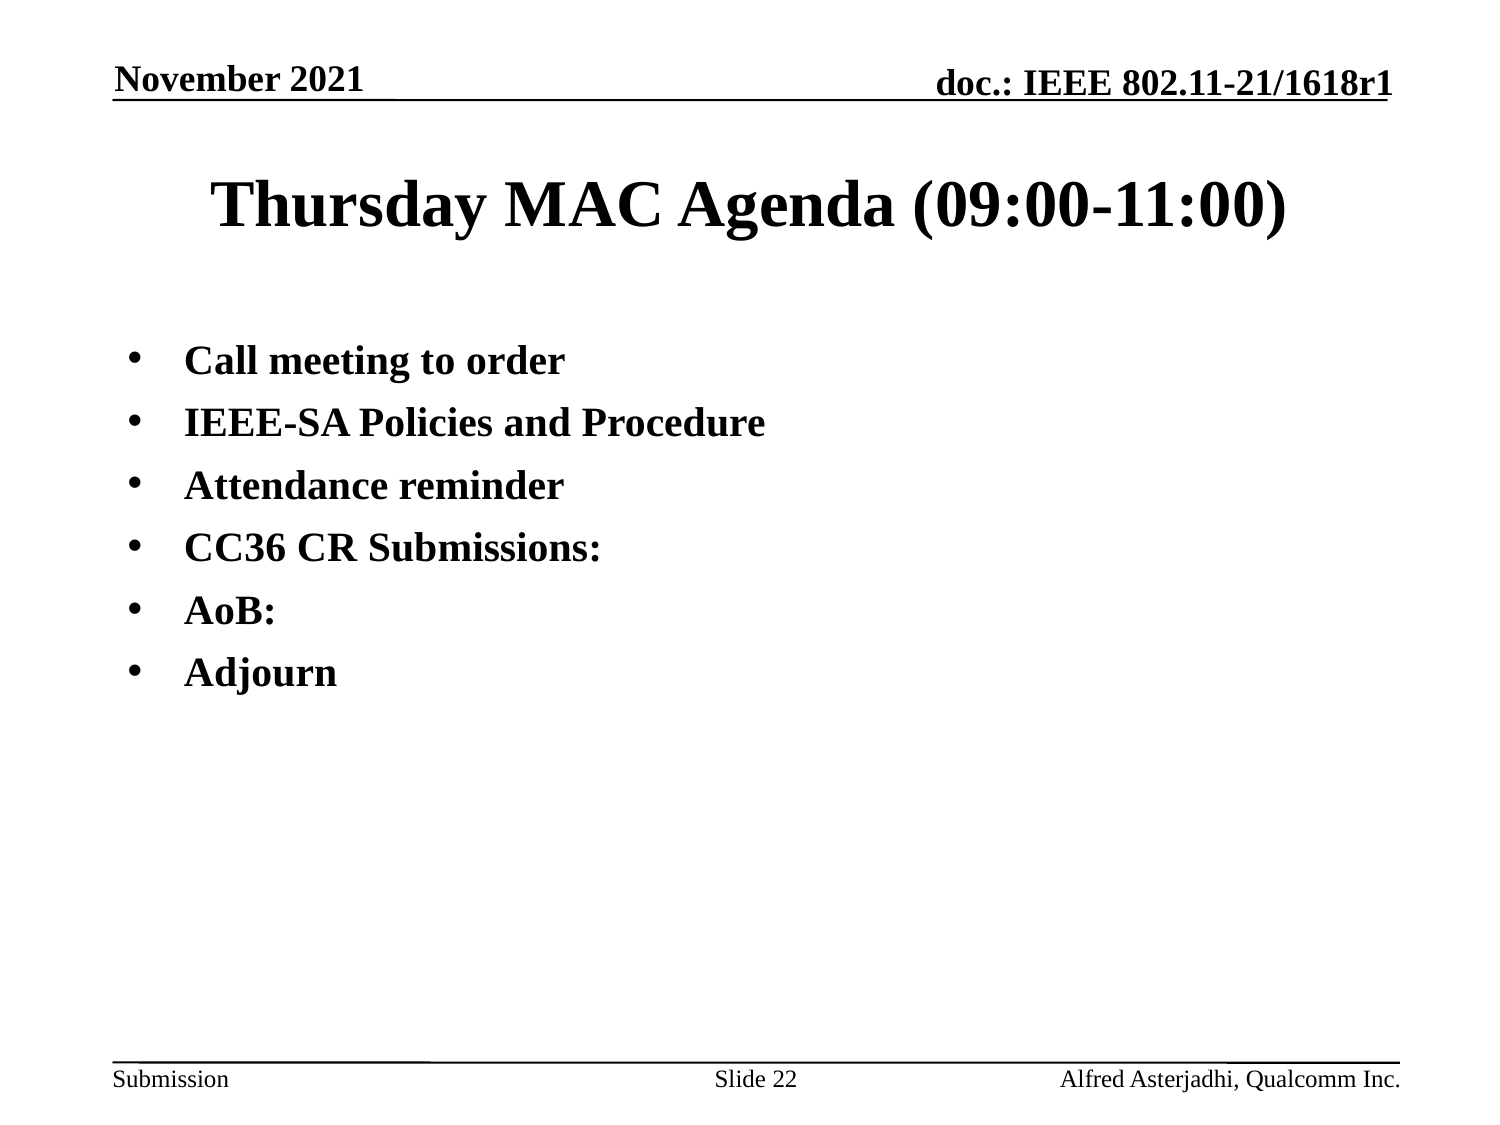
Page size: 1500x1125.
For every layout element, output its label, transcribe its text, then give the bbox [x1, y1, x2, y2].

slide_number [114, 54, 423, 100]
title Thursday MAC Agenda (09:00-11:00) [112, 112, 1388, 288]
footer Alfred Asterjadhi, Qualcomm Inc. [878, 1061, 1402, 1093]
slide_number Slide 22 [712, 1061, 800, 1123]
list Call meeting to order IEEE-SA Policies and Procedure Attendance reminder CC36 CR Submissions: AoB: Adjourn [112, 324, 1388, 1000]
